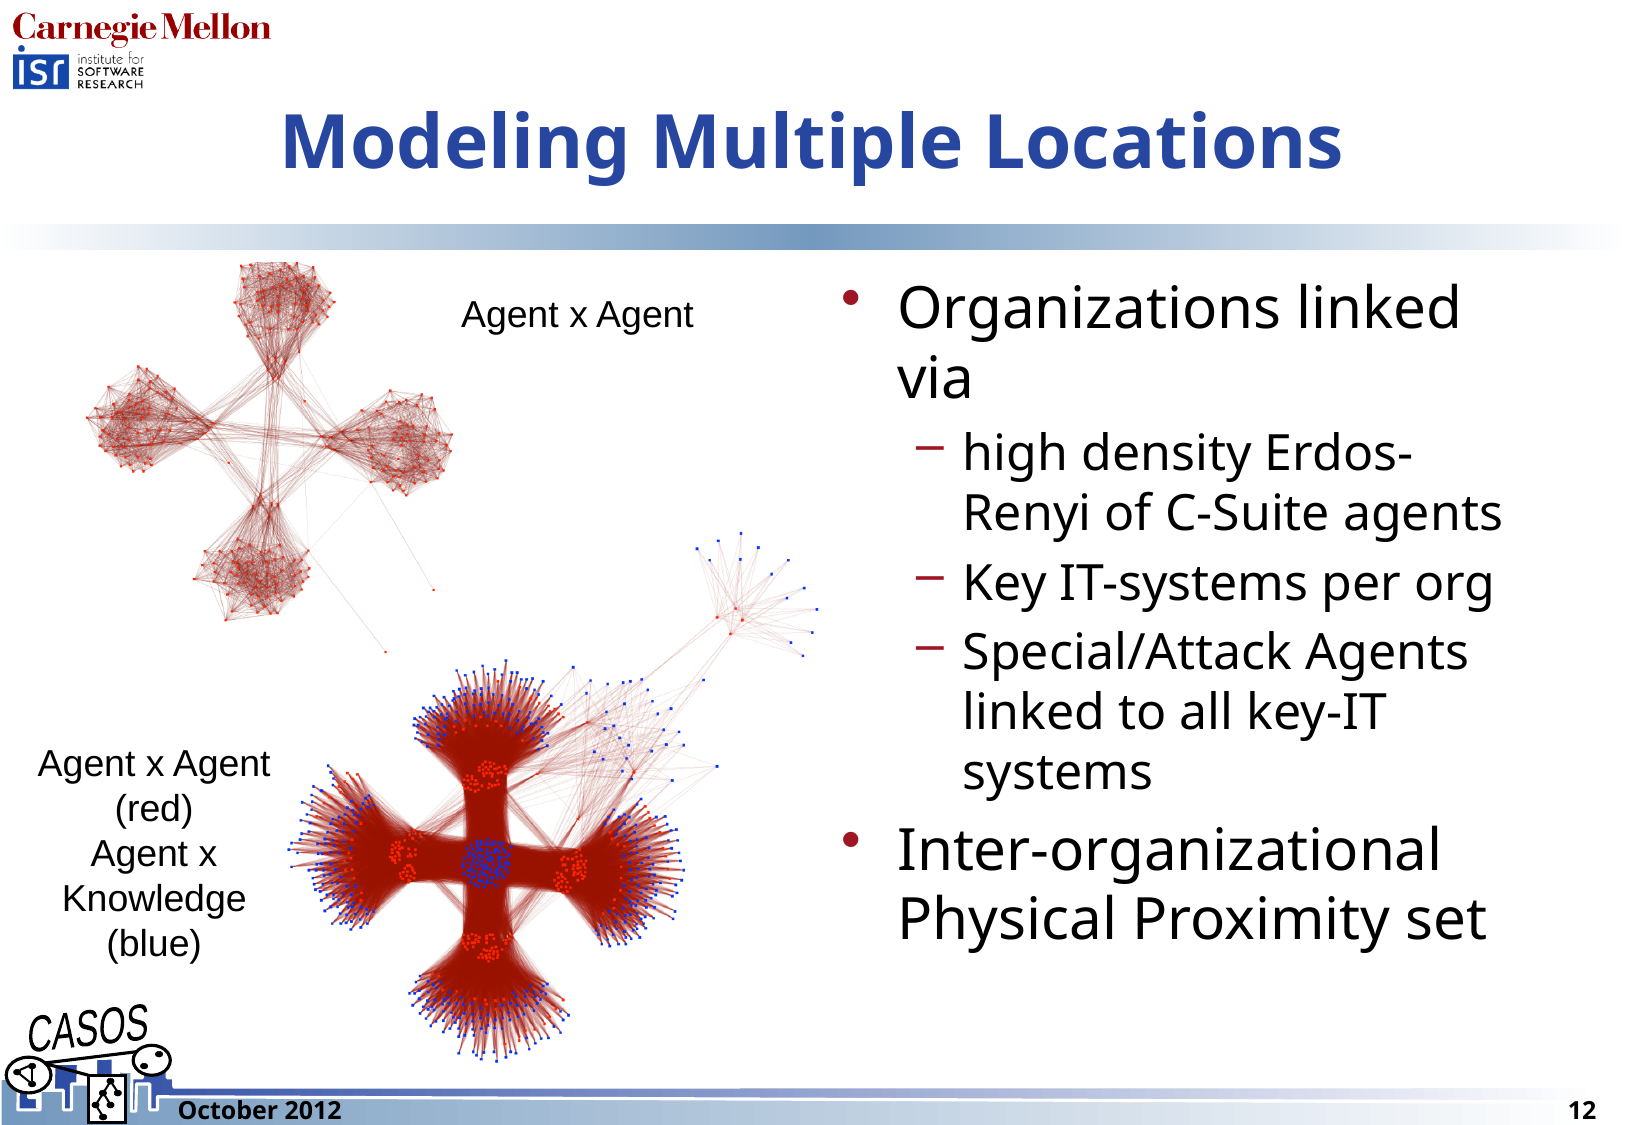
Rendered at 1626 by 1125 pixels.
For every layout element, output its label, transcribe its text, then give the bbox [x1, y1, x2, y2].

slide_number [162, 1046, 448, 1125]
text_box Agent x Agent (red) Agent x Knowledge (blue) [0, 731, 272, 972]
list Organizations linked via high density Erdos-Renyi of C-Suite agents Key IT-systems per org Special/Attack Agents linked to all key-IT systems Inter-organizational Physical Proximity set [825, 262, 1544, 1006]
picture [13, 12, 271, 100]
slide_number 12 [1232, 1046, 1612, 1125]
text_box Agent x Agent [463, 282, 726, 342]
picture [278, 518, 832, 1072]
title Modeling Multiple Locations [80, 44, 1544, 233]
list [80, 262, 460, 655]
